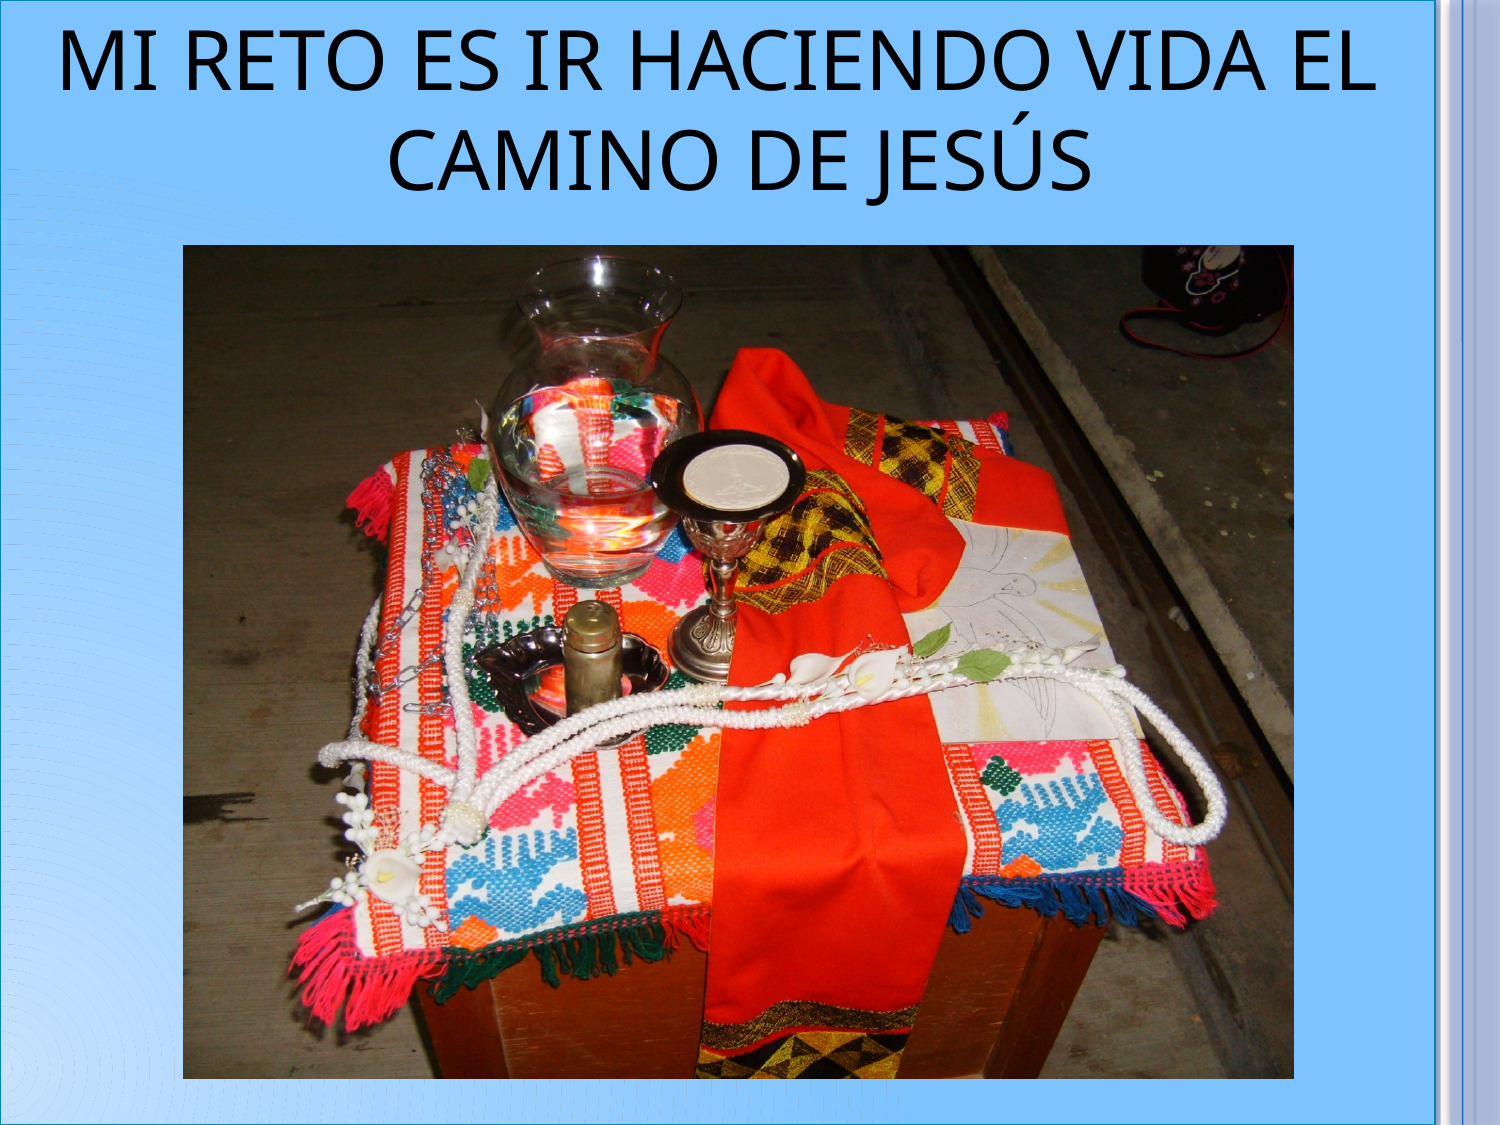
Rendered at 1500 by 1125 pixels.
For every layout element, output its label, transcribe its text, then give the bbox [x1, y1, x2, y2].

picture [182, 245, 1294, 1079]
list MI RETO ES IR HACIENDO VIDA EL CAMINO DE JESÚS [0, 0, 1436, 1125]
